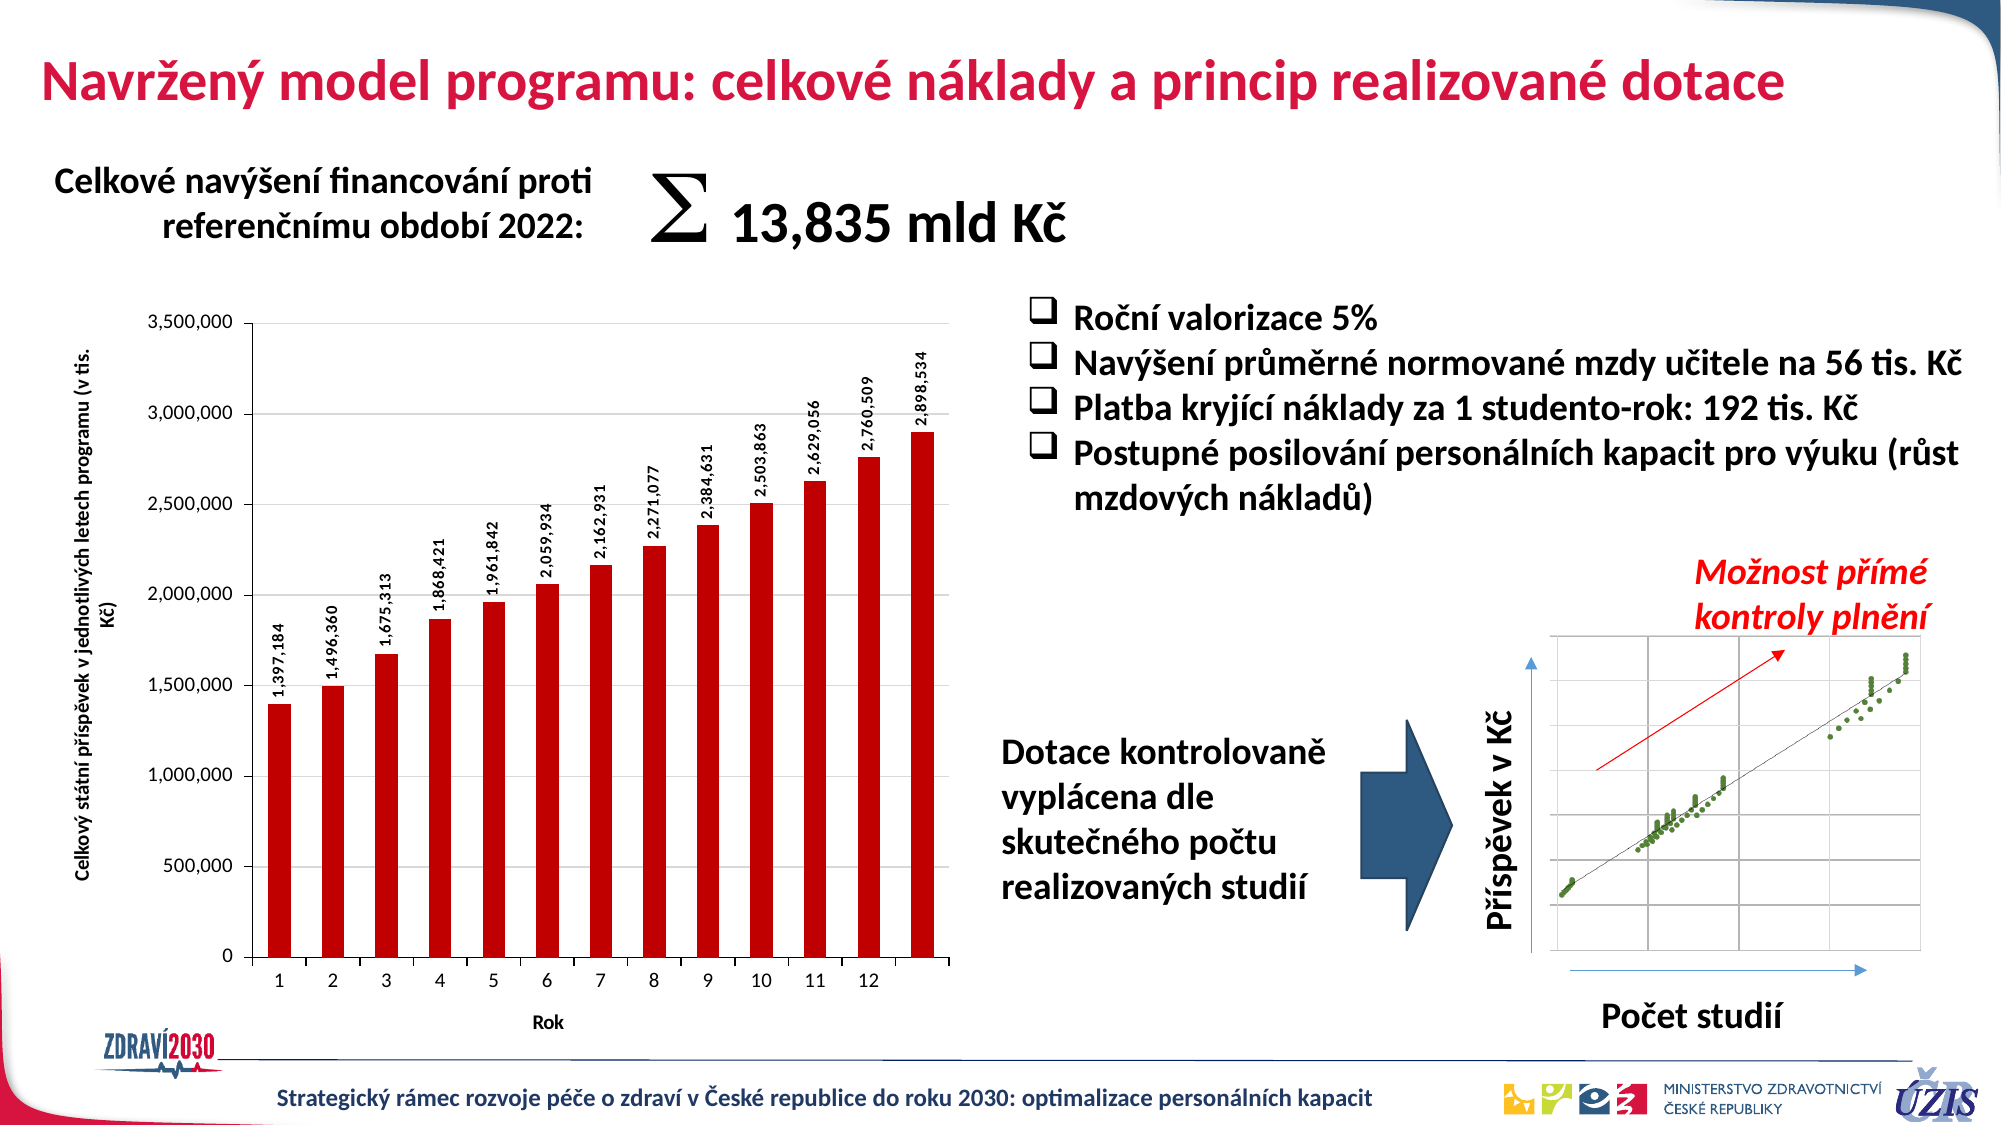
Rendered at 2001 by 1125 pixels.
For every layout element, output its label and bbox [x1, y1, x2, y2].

text_box [60, 324, 126, 907]
picture [1549, 622, 1946, 957]
text_box [0, 42, 1915, 271]
text_box [986, 719, 1454, 932]
text_box [1012, 285, 1986, 526]
text_box [1466, 550, 1527, 946]
picture [94, 1028, 223, 1079]
text_box [1586, 983, 1982, 1044]
text_box [1679, 539, 1973, 645]
chart [130, 297, 966, 1066]
text_box [1596, 649, 1786, 771]
